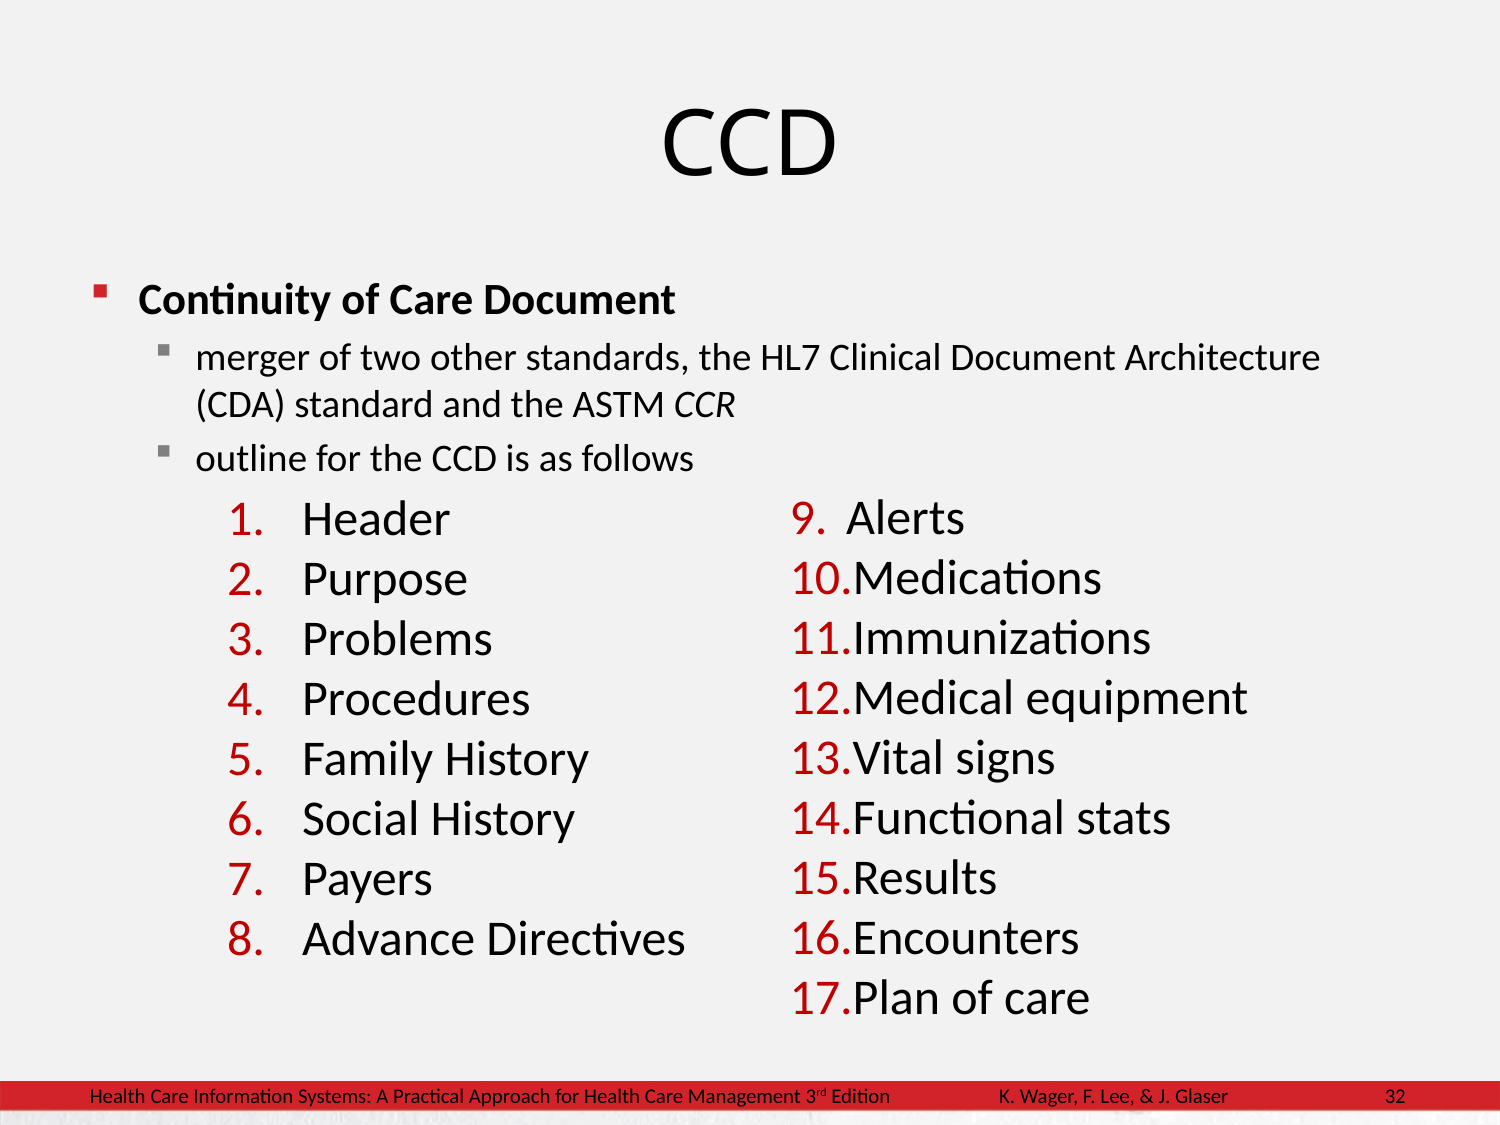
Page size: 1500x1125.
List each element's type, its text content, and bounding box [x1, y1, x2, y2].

picture [0, 1081, 1500, 1125]
list Continuity of Care Document merger of two other standards, the HL7 Clinical Document Architecture (CDA) standard and the ASTM CCR outline for the CCD is as follows [75, 262, 1425, 488]
text_box Alerts Medications Immunizations Medical equipment Vital signs Functional stats Results Encounters Plan of care [774, 477, 1375, 1033]
title CCD [75, 45, 1425, 233]
text_box Header Purpose Problems Procedures Family History Social History Payers Advance Directives [212, 477, 813, 973]
